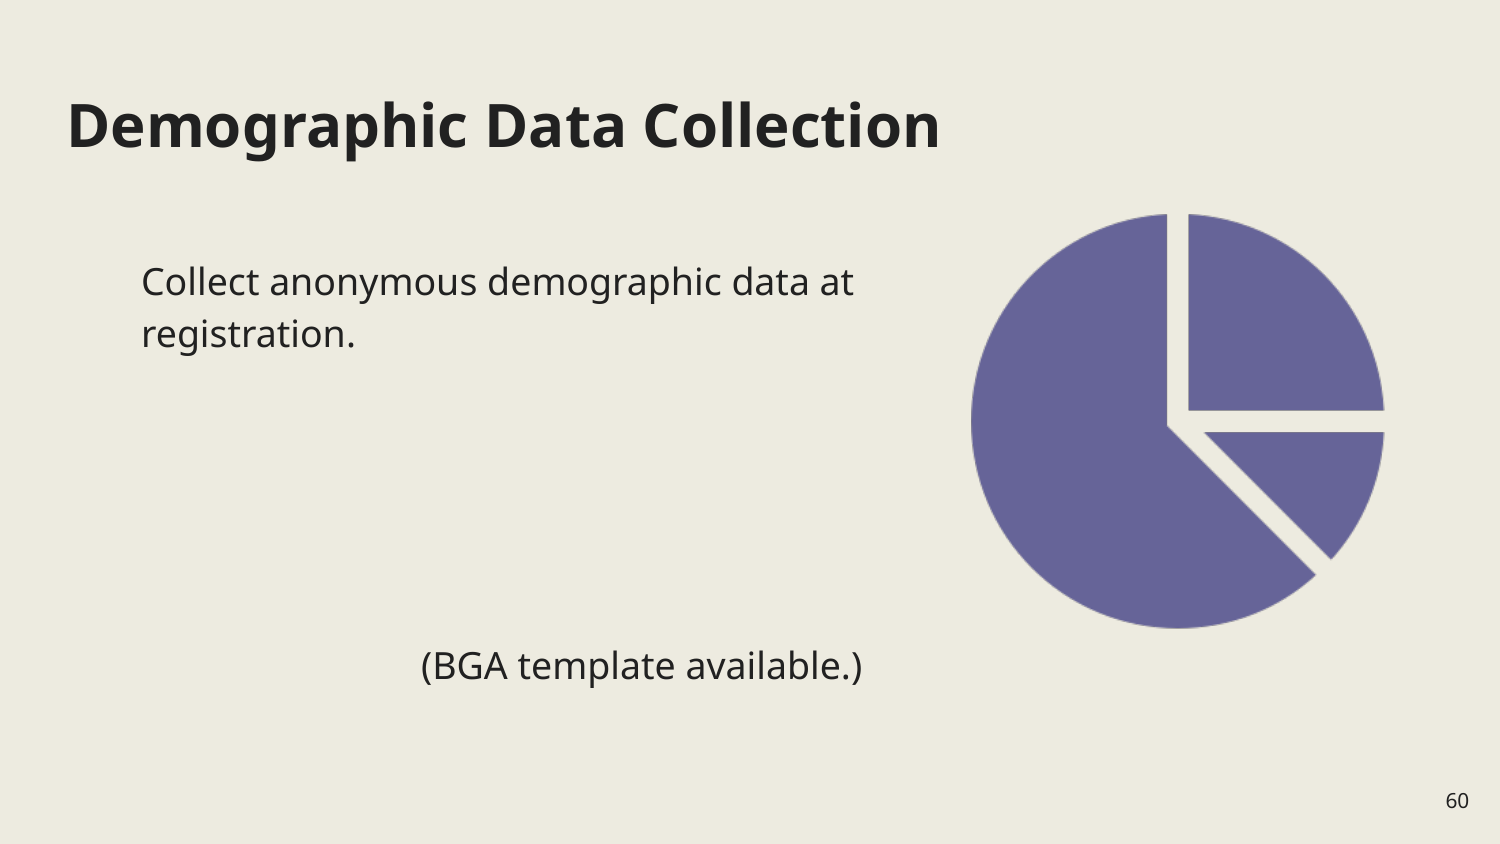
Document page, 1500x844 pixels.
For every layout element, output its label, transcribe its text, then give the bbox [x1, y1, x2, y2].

title Demographic Data Collection [51, 72, 1449, 176]
list Collect anonymous demographic data at registration. (BGA template available.) [51, 189, 878, 750]
slide_number 60 [1394, 769, 1484, 834]
picture [916, 160, 1440, 684]
